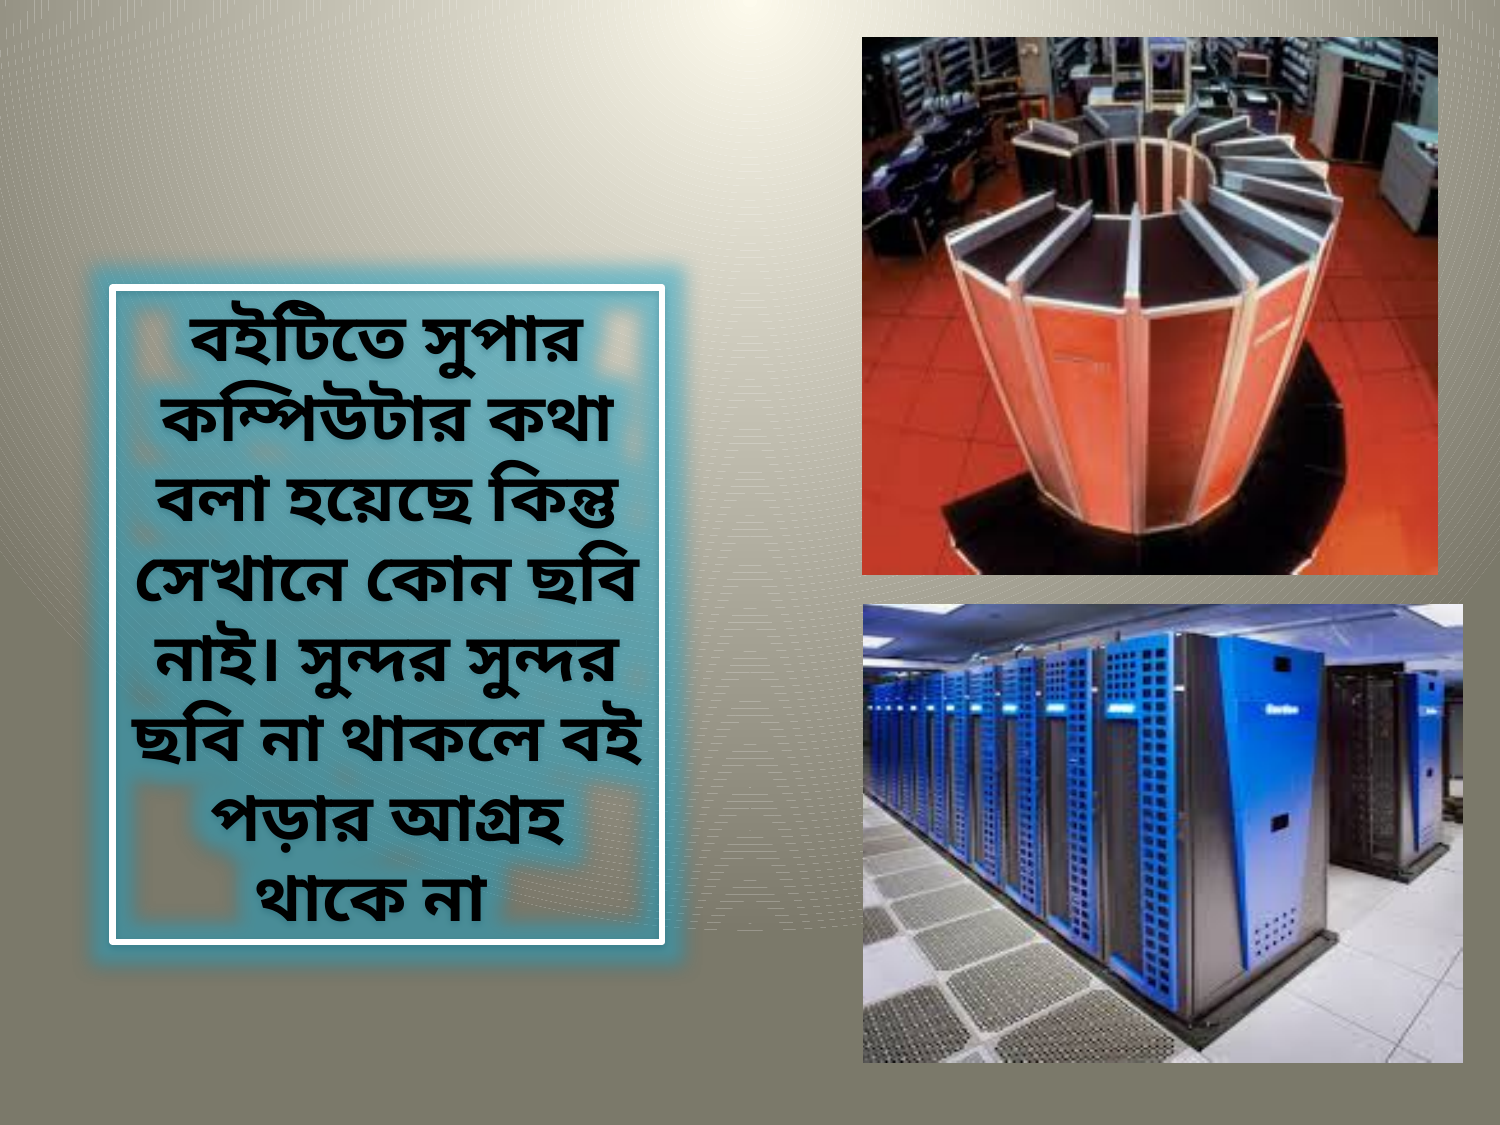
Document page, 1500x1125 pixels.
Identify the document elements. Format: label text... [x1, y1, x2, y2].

picture [862, 37, 1438, 576]
text_box বইটিতে সুপার কম্পিউটার কথা বলা হয়েছে কিন্তু সেখানে কোন ছবি নাই। সুন্দর সুন্দর ছবি না থাকলে বই পড়ার আগ্রহ থাকে না [109, 284, 665, 945]
picture [863, 604, 1463, 1063]
